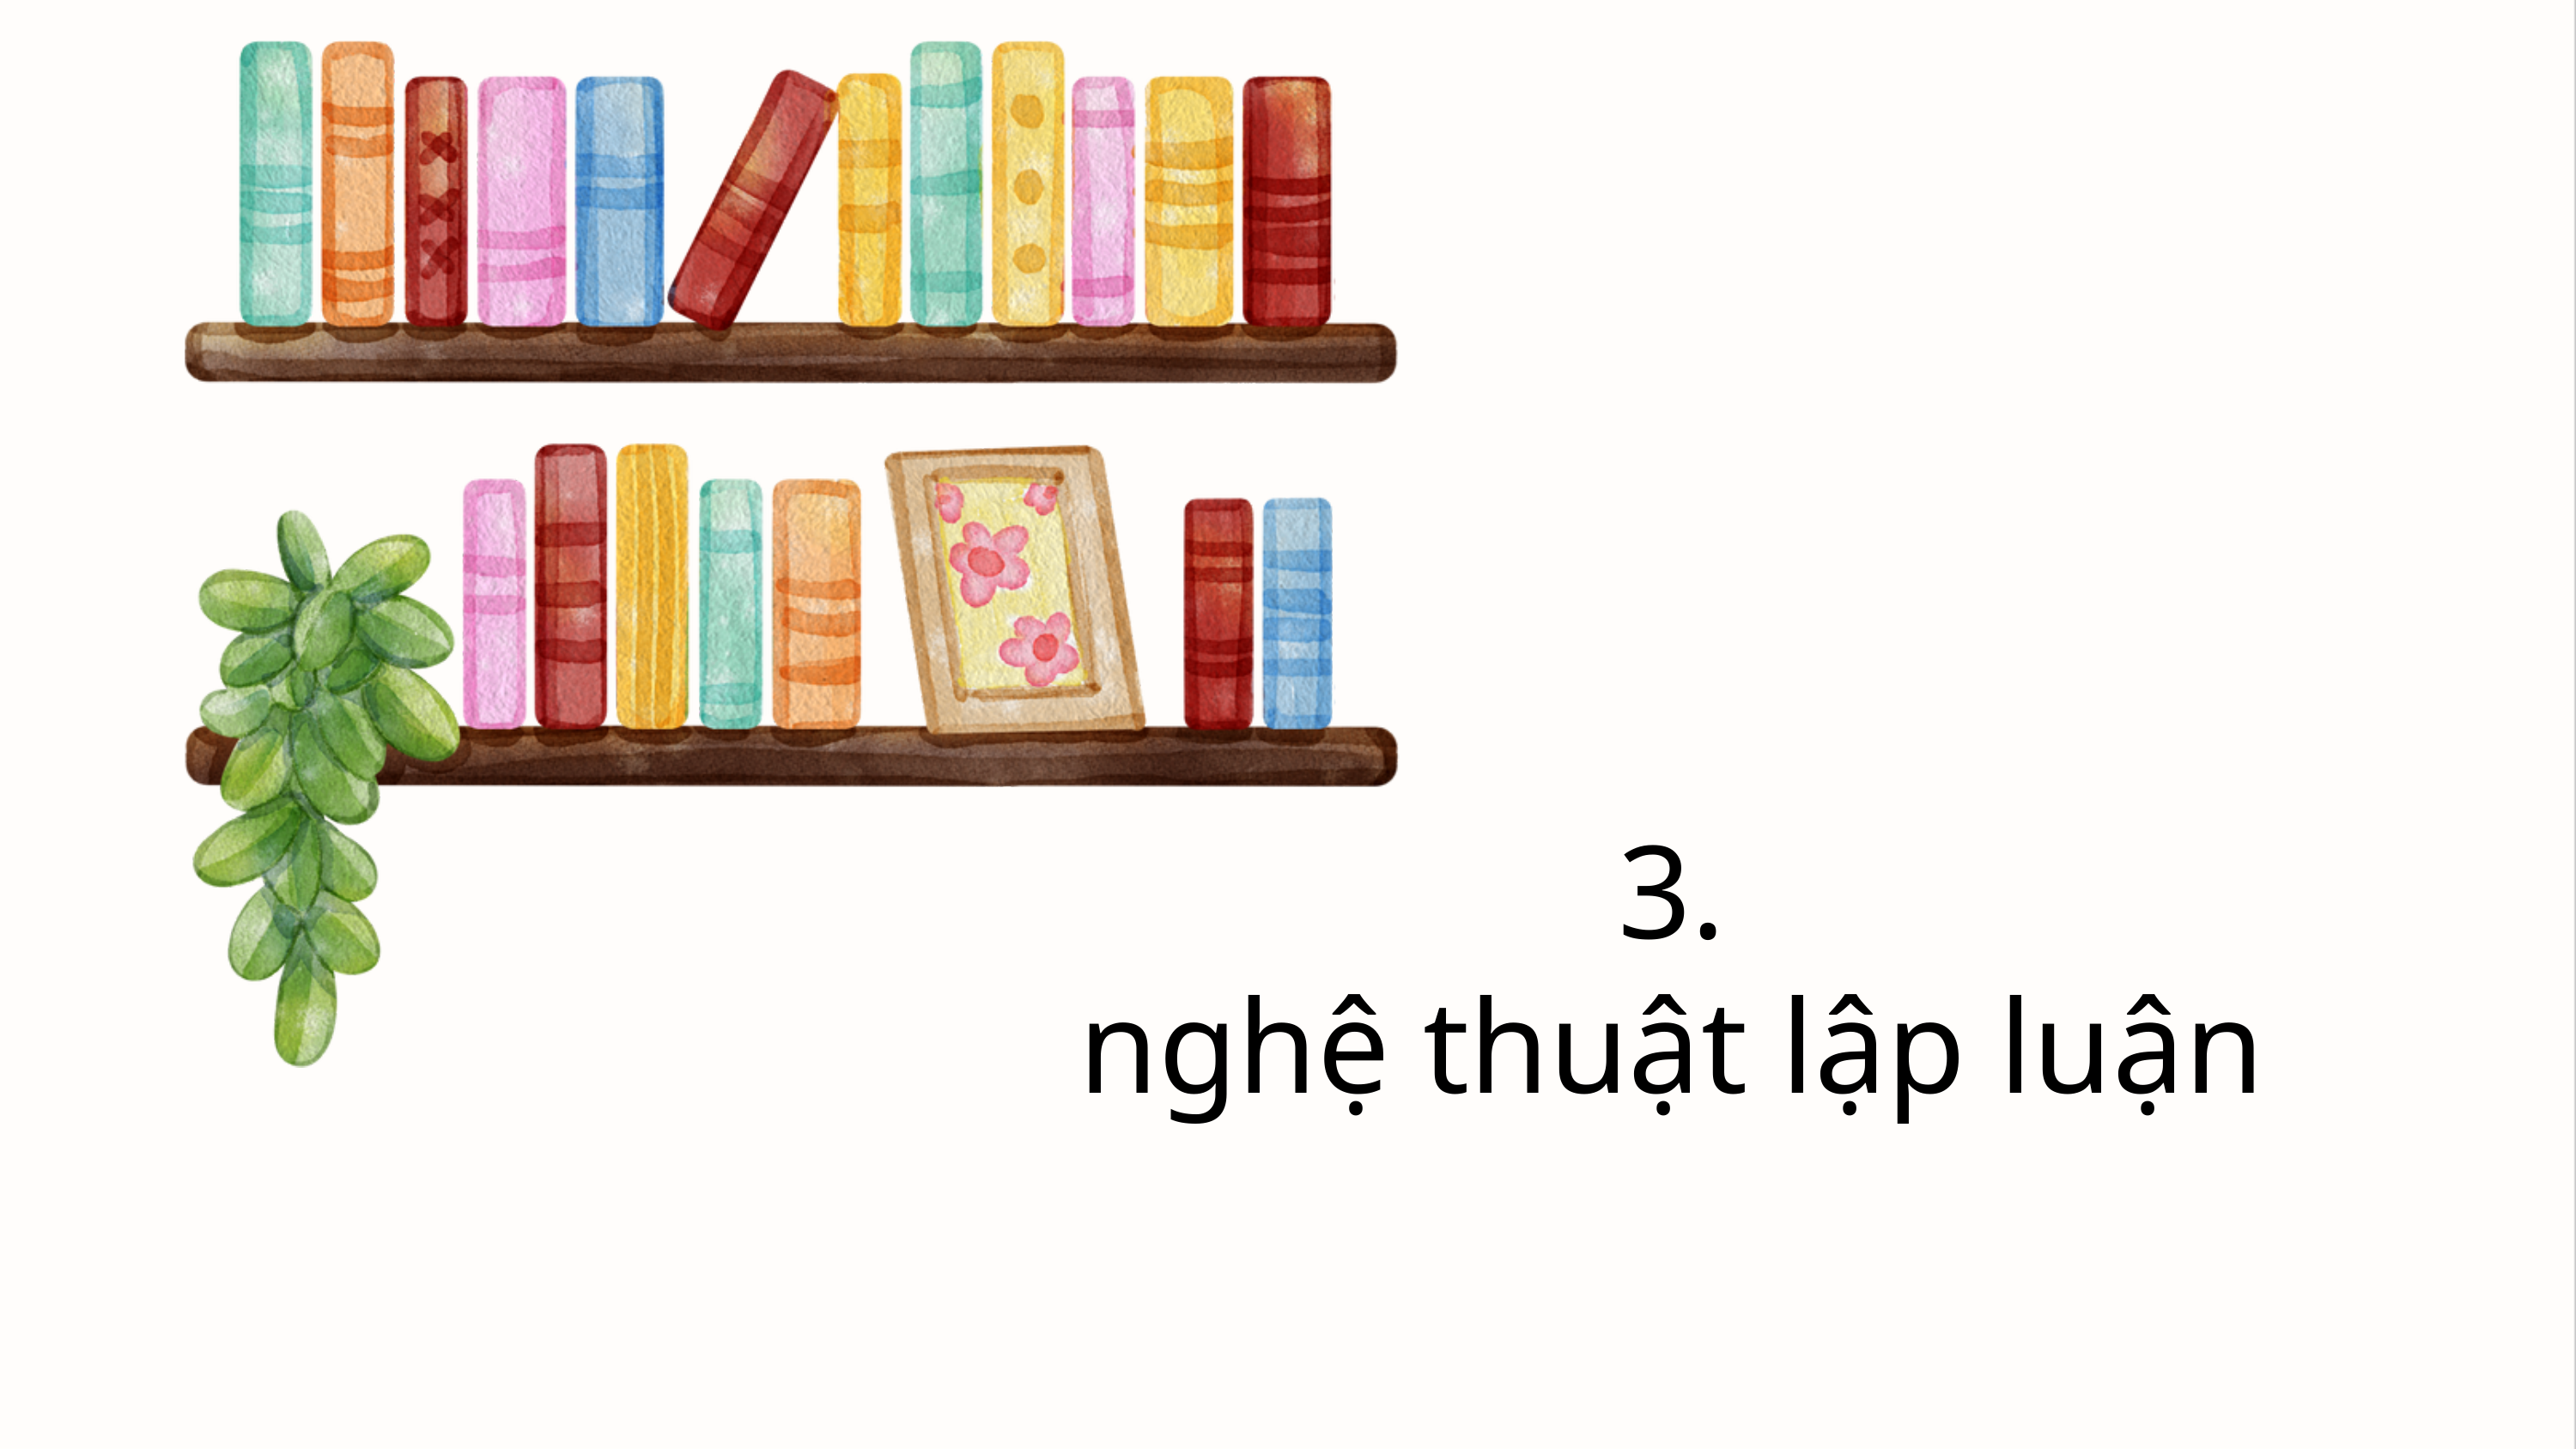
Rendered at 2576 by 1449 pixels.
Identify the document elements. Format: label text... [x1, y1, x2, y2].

text_box 3. nghệ thuật lập luận [985, 809, 2392, 1119]
text_box [184, 40, 1400, 1068]
